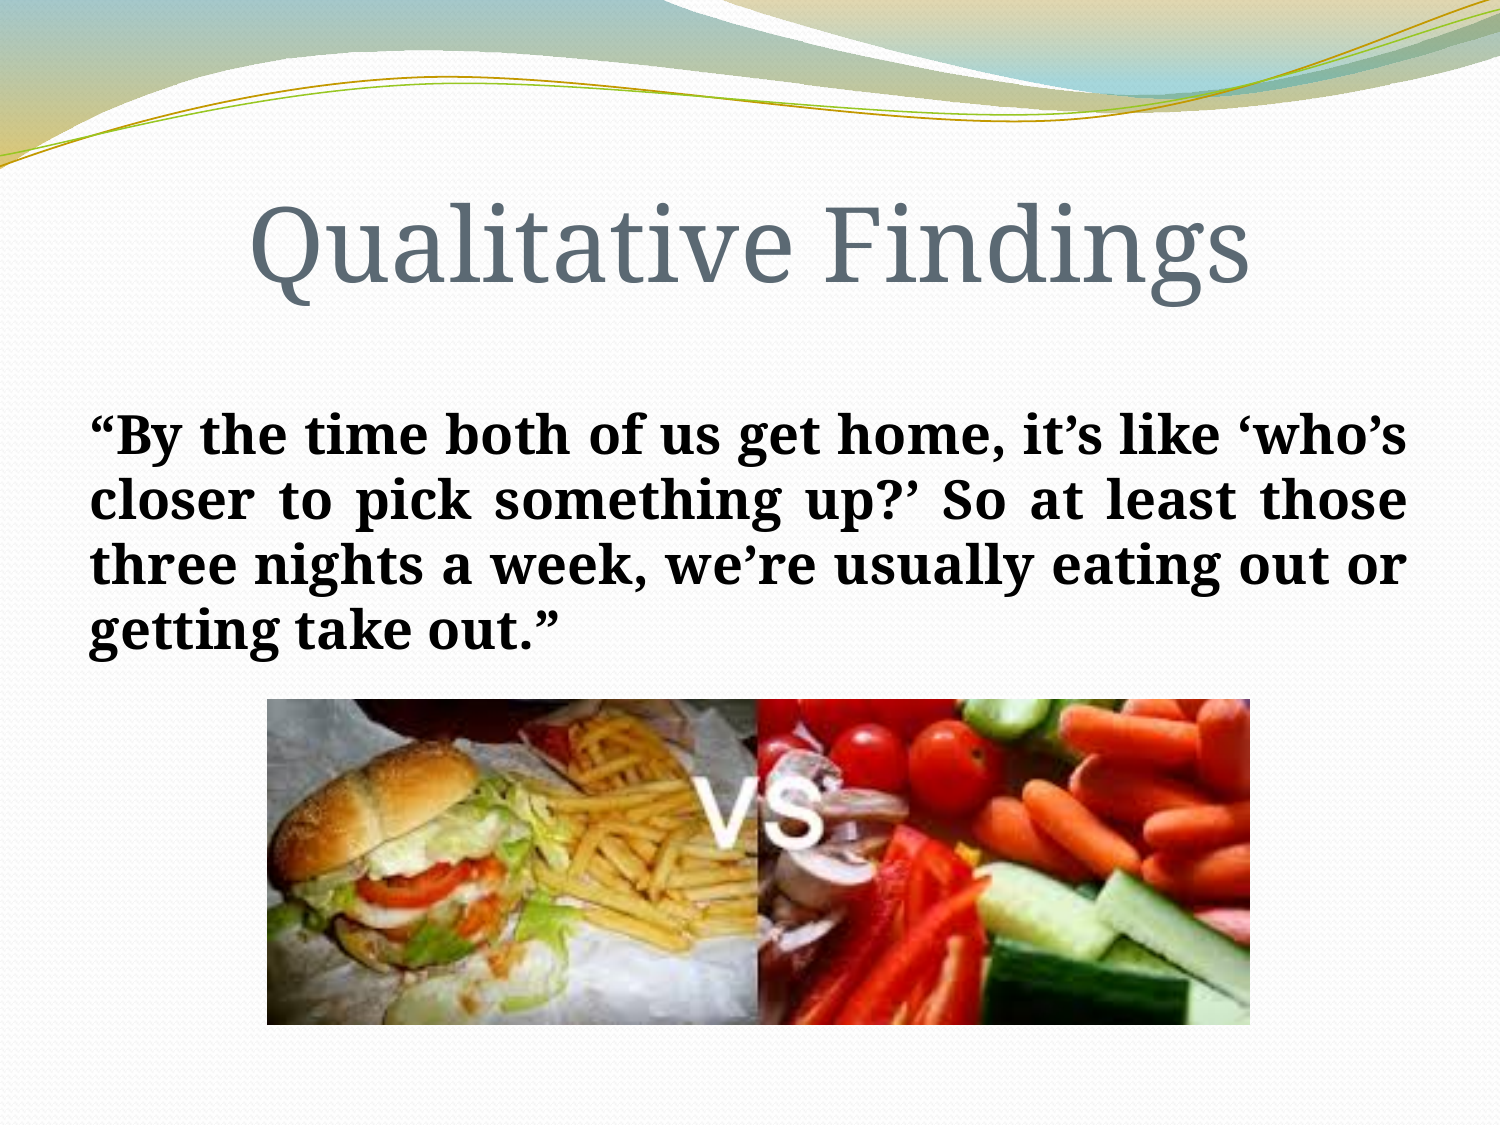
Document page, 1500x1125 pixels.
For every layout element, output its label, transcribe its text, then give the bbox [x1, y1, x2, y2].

title Qualitative Findings [75, 115, 1425, 303]
list “By the time both of us get home, it’s like ‘who’s closer to pick something up?’ So at least those three nights a week, we’re usually eating out or getting take out.” [75, 317, 1425, 1038]
picture [267, 699, 1251, 1026]
